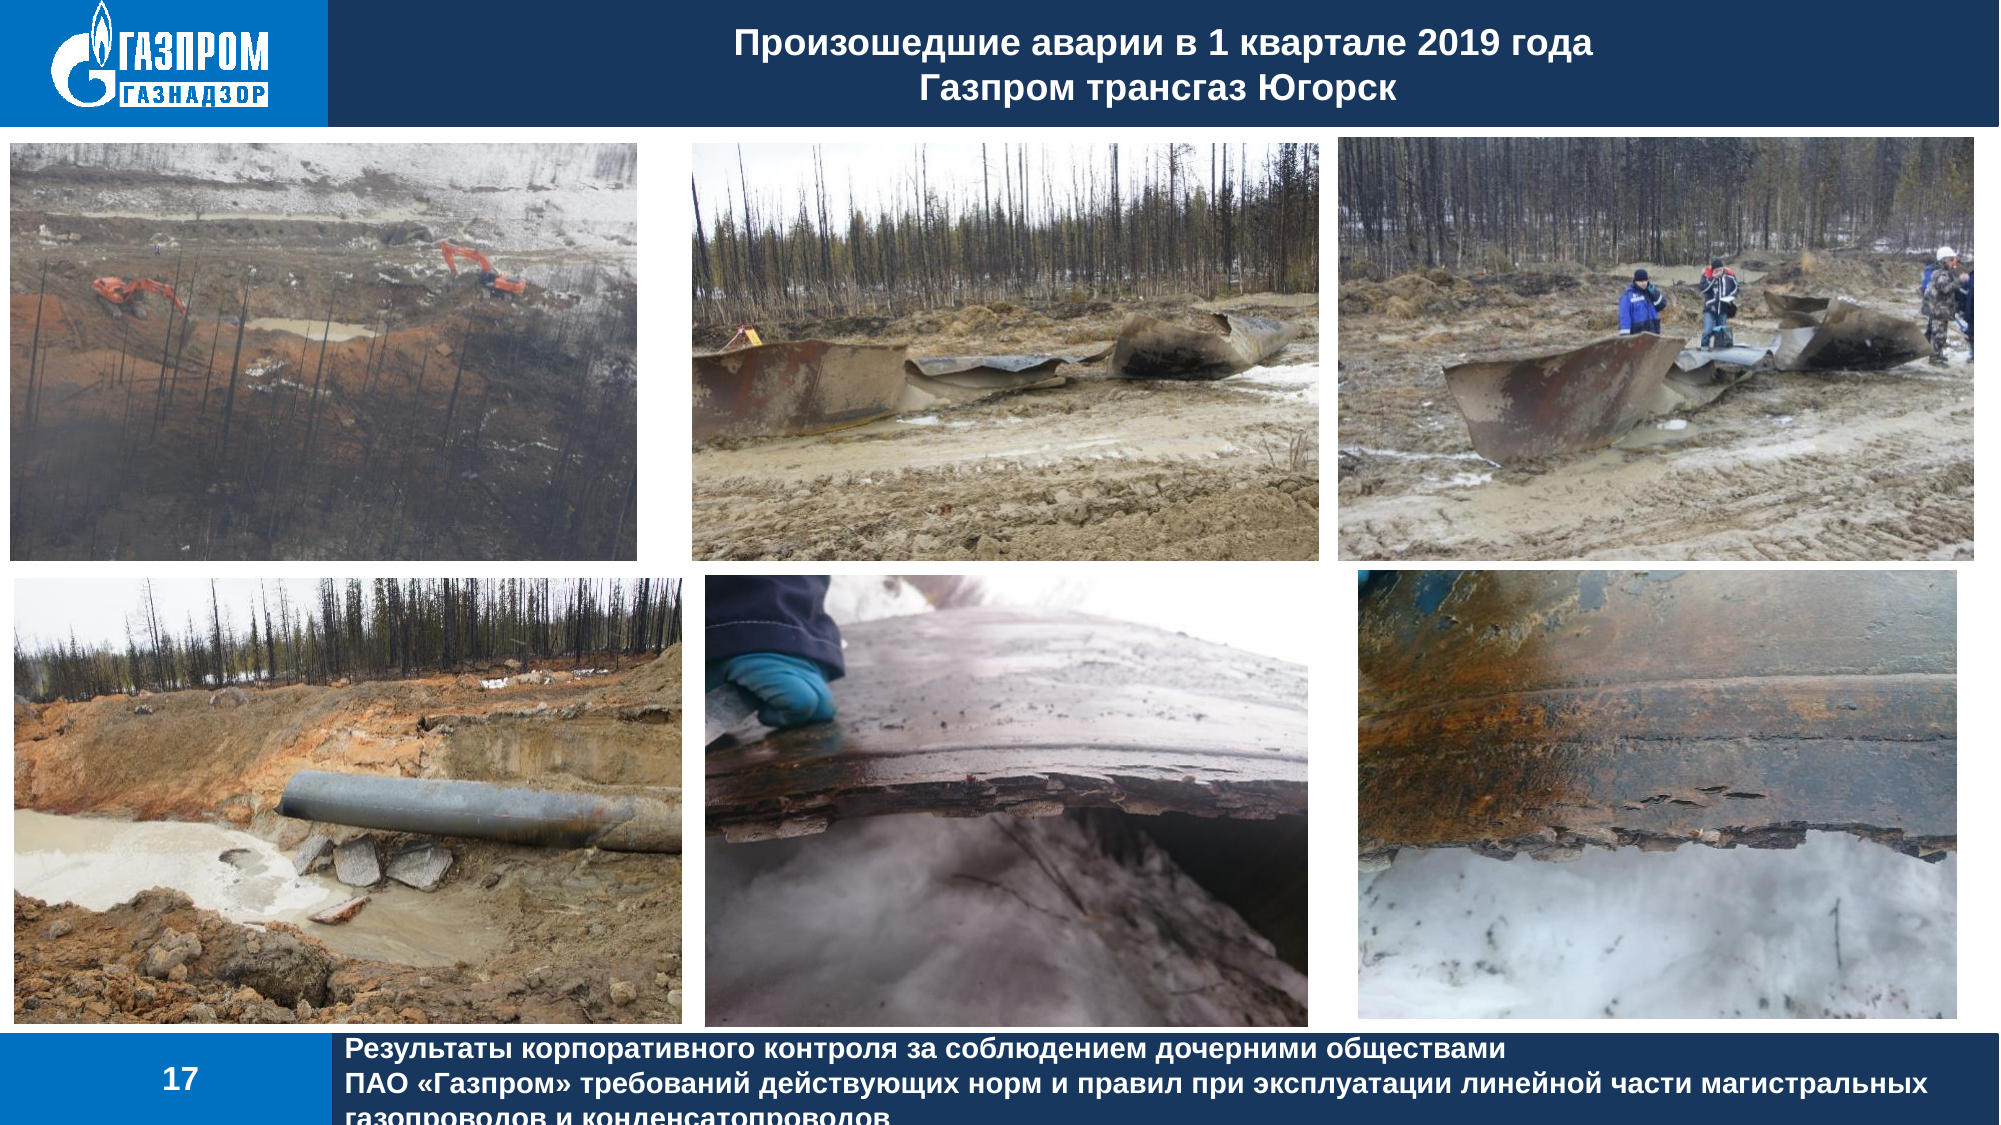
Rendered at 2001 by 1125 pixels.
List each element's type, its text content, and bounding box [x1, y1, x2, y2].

text_box Результаты корпоративного контроля за соблюдением дочерними обществами ПАО «Газпром» требований действующих норм и правил при эксплуатации линейной части магистральных газопроводов и конденсатопроводов [332, 1033, 1999, 1125]
text_box [0, 0, 328, 127]
text_box Произошедшие аварии в 1 квартале 2019 года Газпром трансгаз Югорск [328, 0, 1999, 127]
picture [51, 0, 268, 107]
picture [692, 143, 1320, 562]
picture [9, 143, 637, 562]
picture [1337, 136, 1974, 562]
picture [1358, 569, 1957, 1020]
text_box [0, 1033, 332, 1125]
picture [705, 575, 1308, 1028]
slide_number 16 [56, 1047, 306, 1108]
picture [14, 578, 682, 1024]
